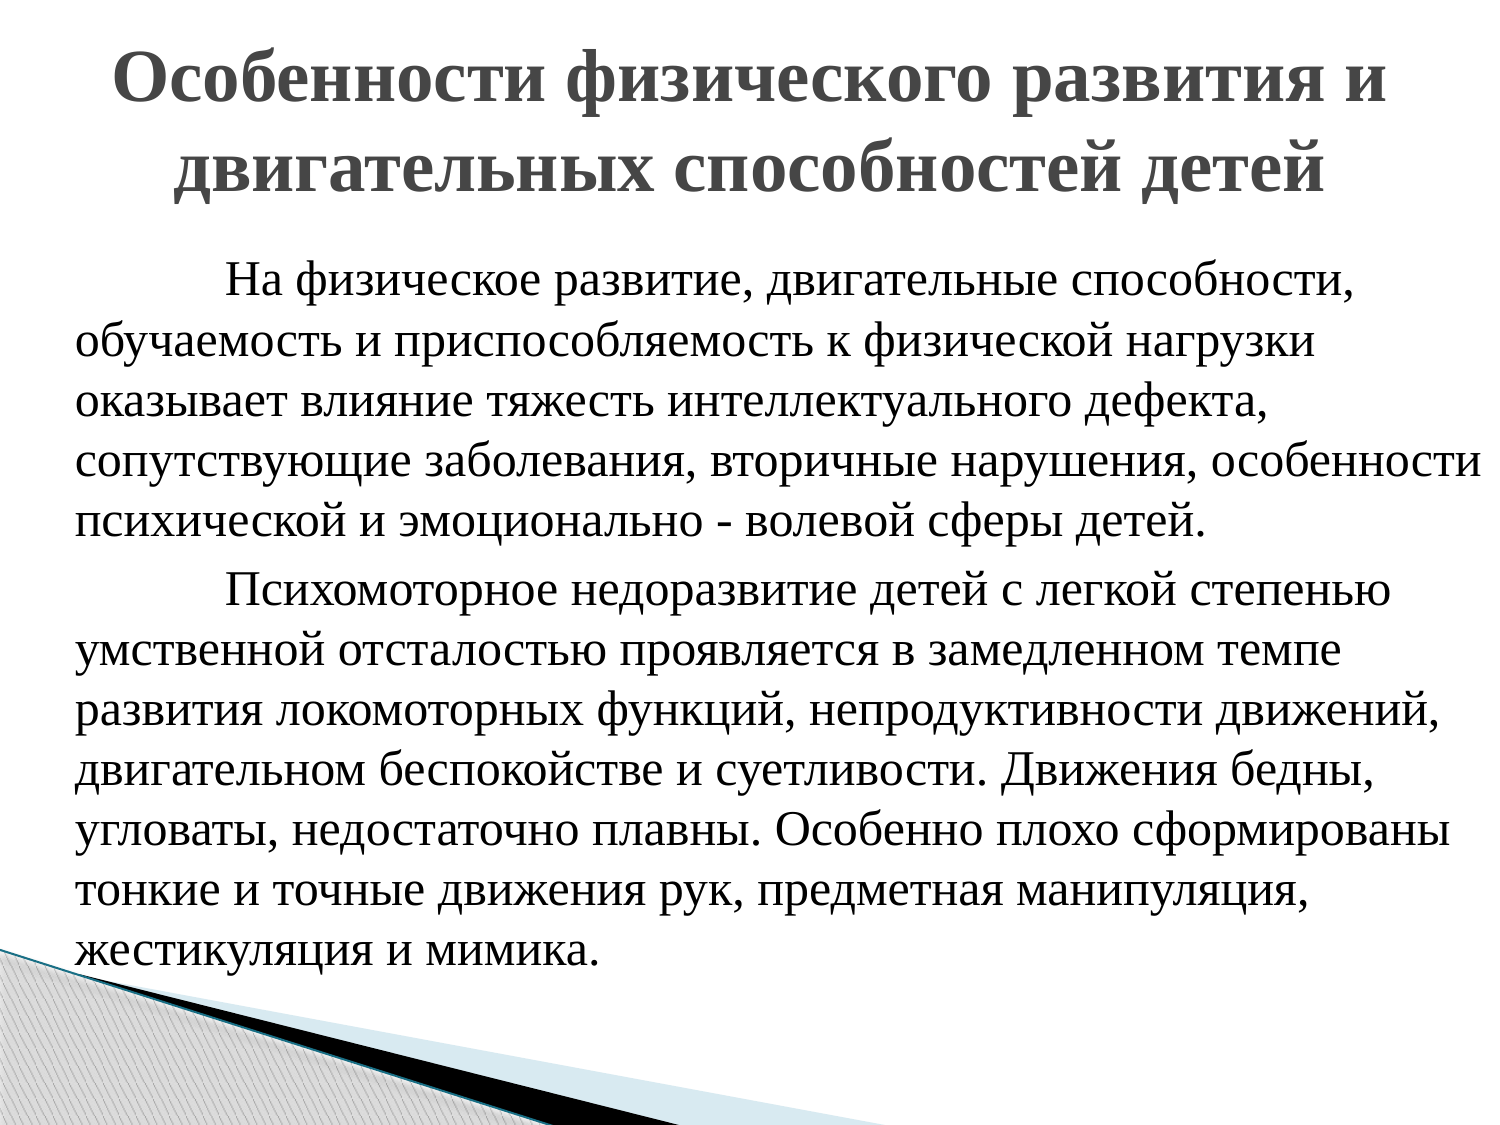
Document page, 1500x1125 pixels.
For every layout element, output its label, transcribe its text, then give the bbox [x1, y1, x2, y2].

list На физическое развитие, двигательные способности, обучаемость и приспособляемость к физической нагрузки оказывает влияние тяжесть интеллектуального дефекта, сопутствующие заболевания, вторичные нарушения, особенности психической и эмоционально - волевой сферы детей. Психомоторное недоразвитие детей с легкой степенью умственной отсталостью проявляется в замедленном темпе развития локомоторных функций, непродуктивности движений, двигательном беспокойстве и суетливости. Движения бедны, угловаты, недостаточно плавны. Особенно плохо сформированы тонкие и точные движения рук, предметная манипуляция, жестикуляция и мимика. [0, 233, 1500, 1125]
title Особенности физического развития и двигательных способностей детей [0, 0, 1500, 233]
